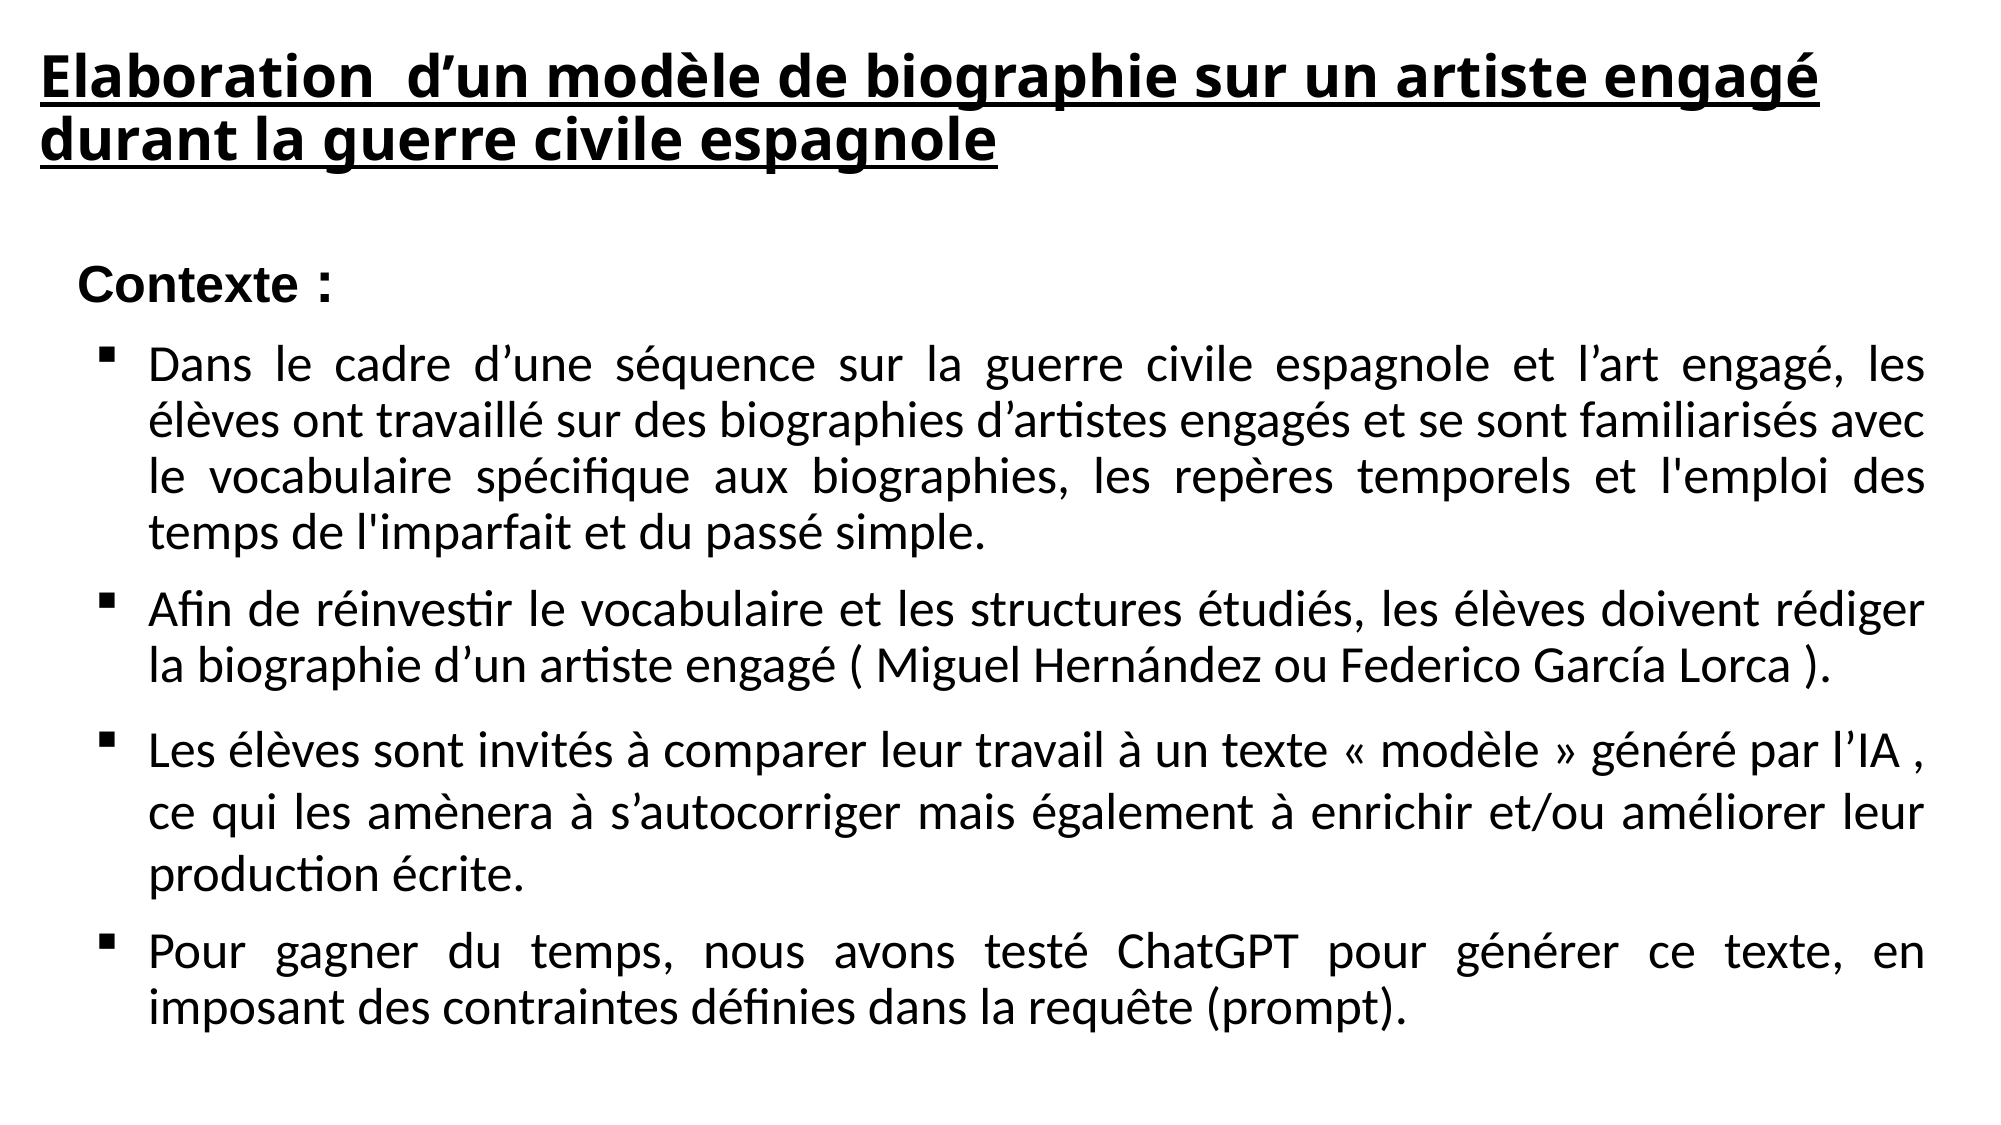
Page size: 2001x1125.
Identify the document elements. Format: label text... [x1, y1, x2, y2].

list Contexte : Dans le cadre d’une séquence sur la guerre civile espagnole et l’art engagé, les élèves ont travaillé sur des biographies d’artistes engagés et se sont familiarisés avec le vocabulaire spécifique aux biographies, les repères temporels et l'emploi des temps de l'imparfait et du passé simple. Afin de réinvestir le vocabulaire et les structures étudiés, les élèves doivent rédiger la biographie d’un artiste engagé ( Miguel Hernández ou Federico García Lorca ). Les élèves sont invités à comparer leur travail à un texte « modèle » généré par l’IA , ce qui les amènera à s’autocorriger mais également à enrichir et/ou améliorer leur production écrite. Pour gagner du temps, nous avons testé ChatGPT pour générer ce texte, en imposant des contraintes définies dans la requête (prompt). [24, 245, 1942, 1125]
title Elaboration d’un modèle de biographie sur un artiste engagé durant la guerre civile espagnole [24, 30, 1942, 191]
